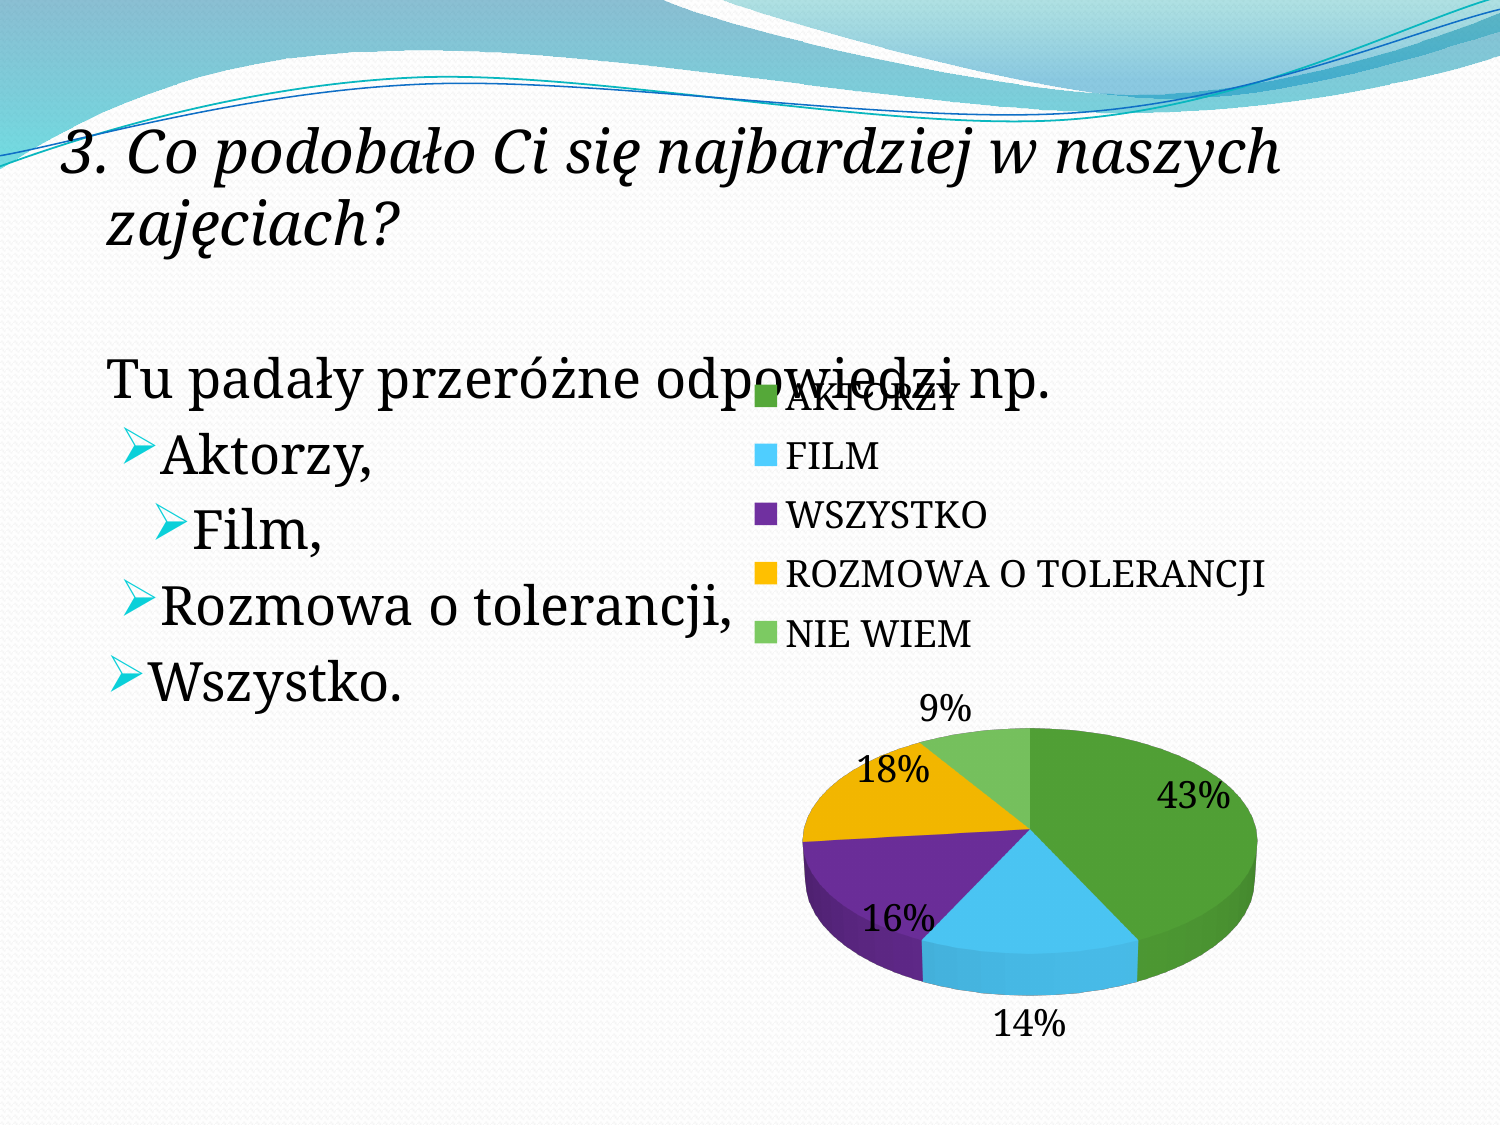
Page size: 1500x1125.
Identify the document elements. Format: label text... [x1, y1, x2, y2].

chart [480, 351, 1500, 1062]
list 3. Co podobało Ci się najbardziej w naszych zajęciach? Tu padały przeróżne odpowiedzi np. Aktorzy, Film, Rozmowa o tolerancji, Wszystko. [46, 105, 1465, 1009]
